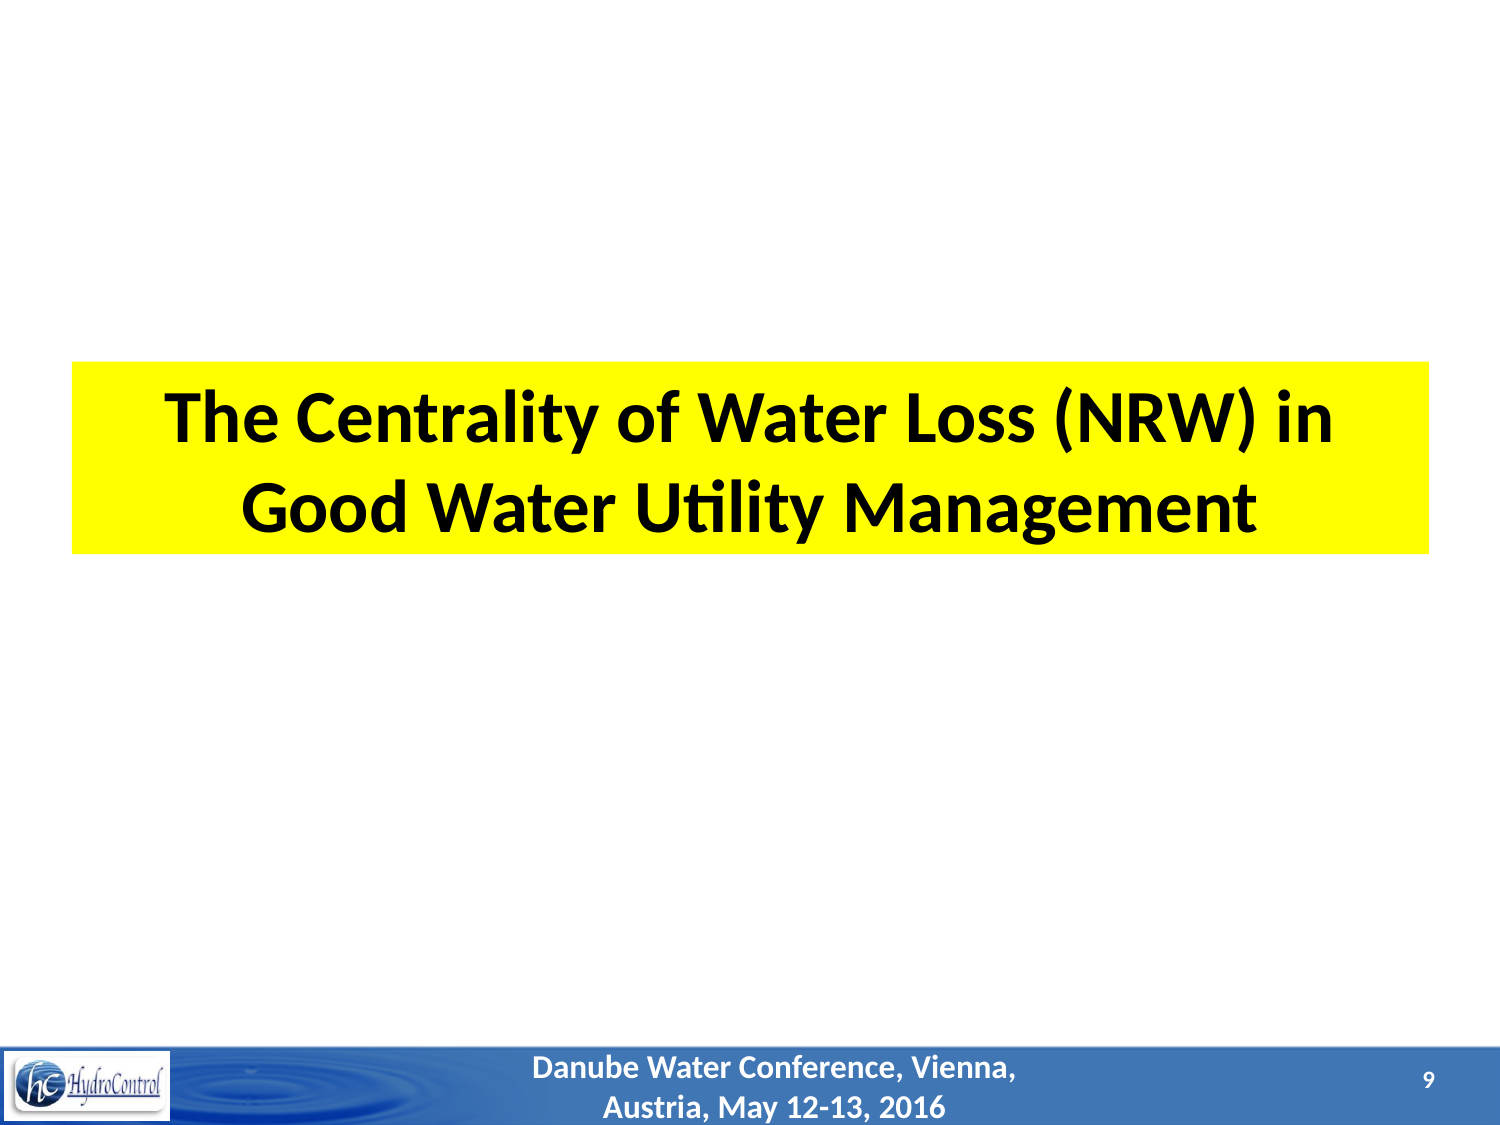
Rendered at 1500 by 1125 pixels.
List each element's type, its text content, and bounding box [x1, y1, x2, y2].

text_box The Centrality of Water Loss (NRW) in Good Water Utility Management [71, 361, 1429, 555]
picture [0, 385, 1500, 1125]
